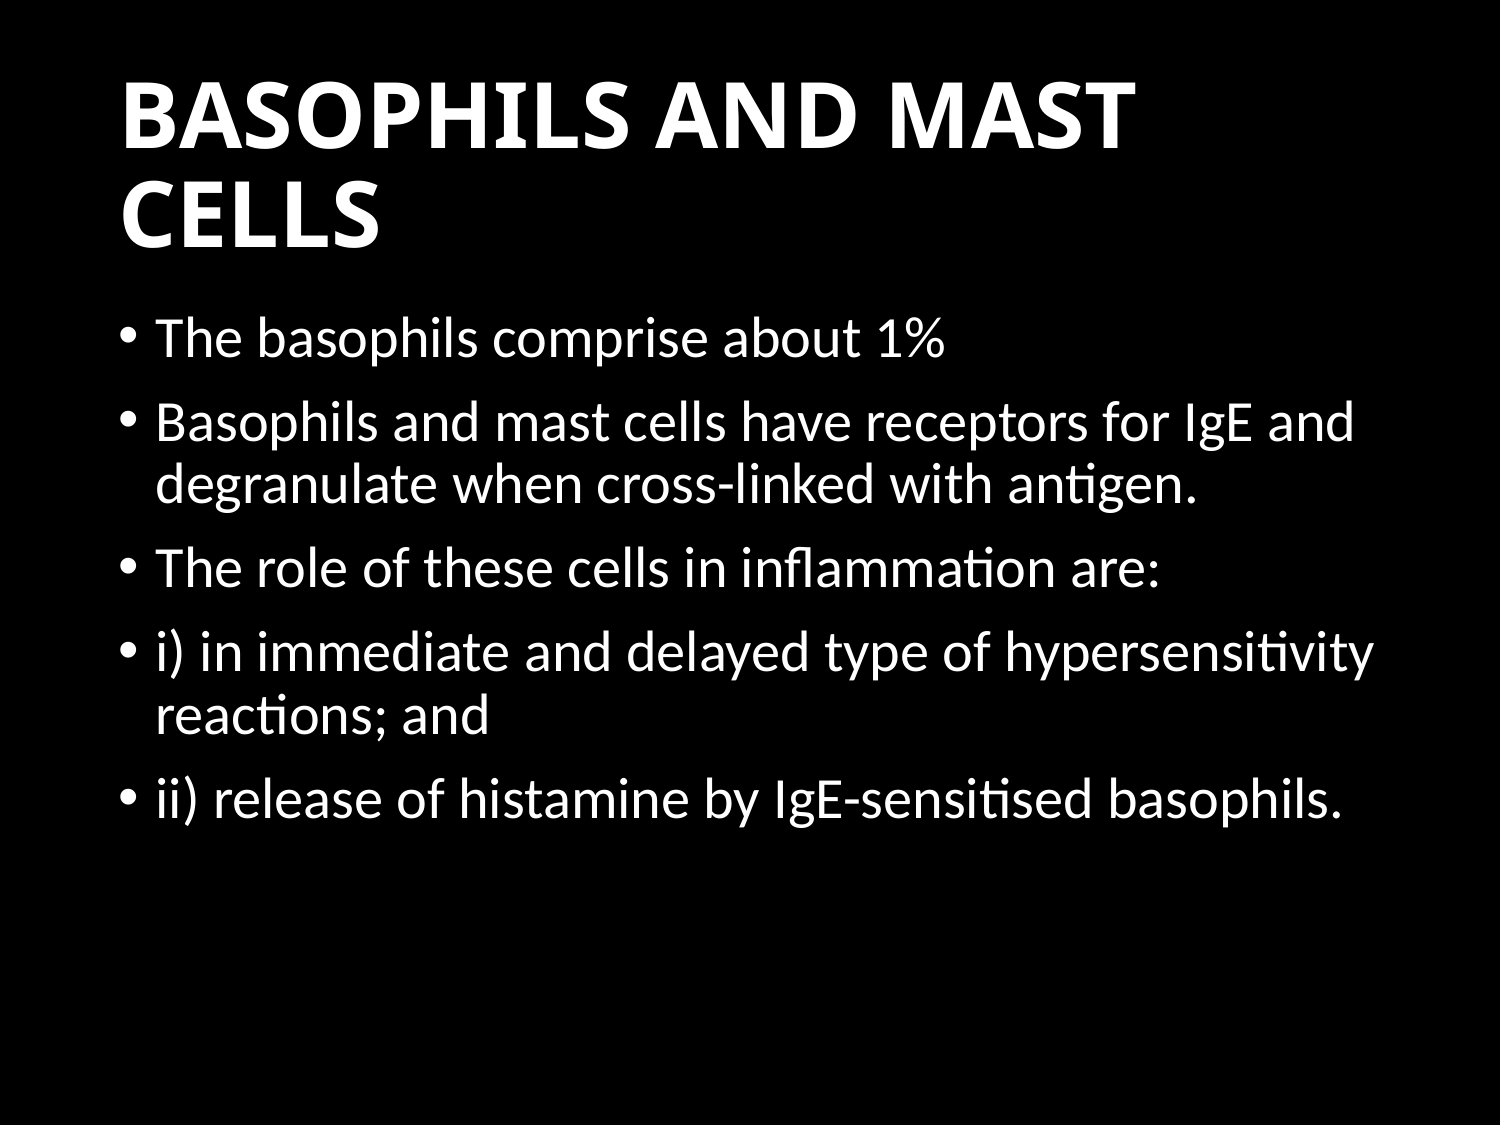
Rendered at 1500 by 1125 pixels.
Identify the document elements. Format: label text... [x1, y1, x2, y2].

list The basophils comprise about 1% Basophils and mast cells have receptors for IgE and degranulate when cross-linked with antigen. The role of these cells in inflammation are: i) in immediate and delayed type of hypersensitivity reactions; and ii) release of histamine by IgE-sensitised basophils. [103, 299, 1461, 1090]
title BASOPHILS AND MAST CELLS [103, 59, 1397, 278]
